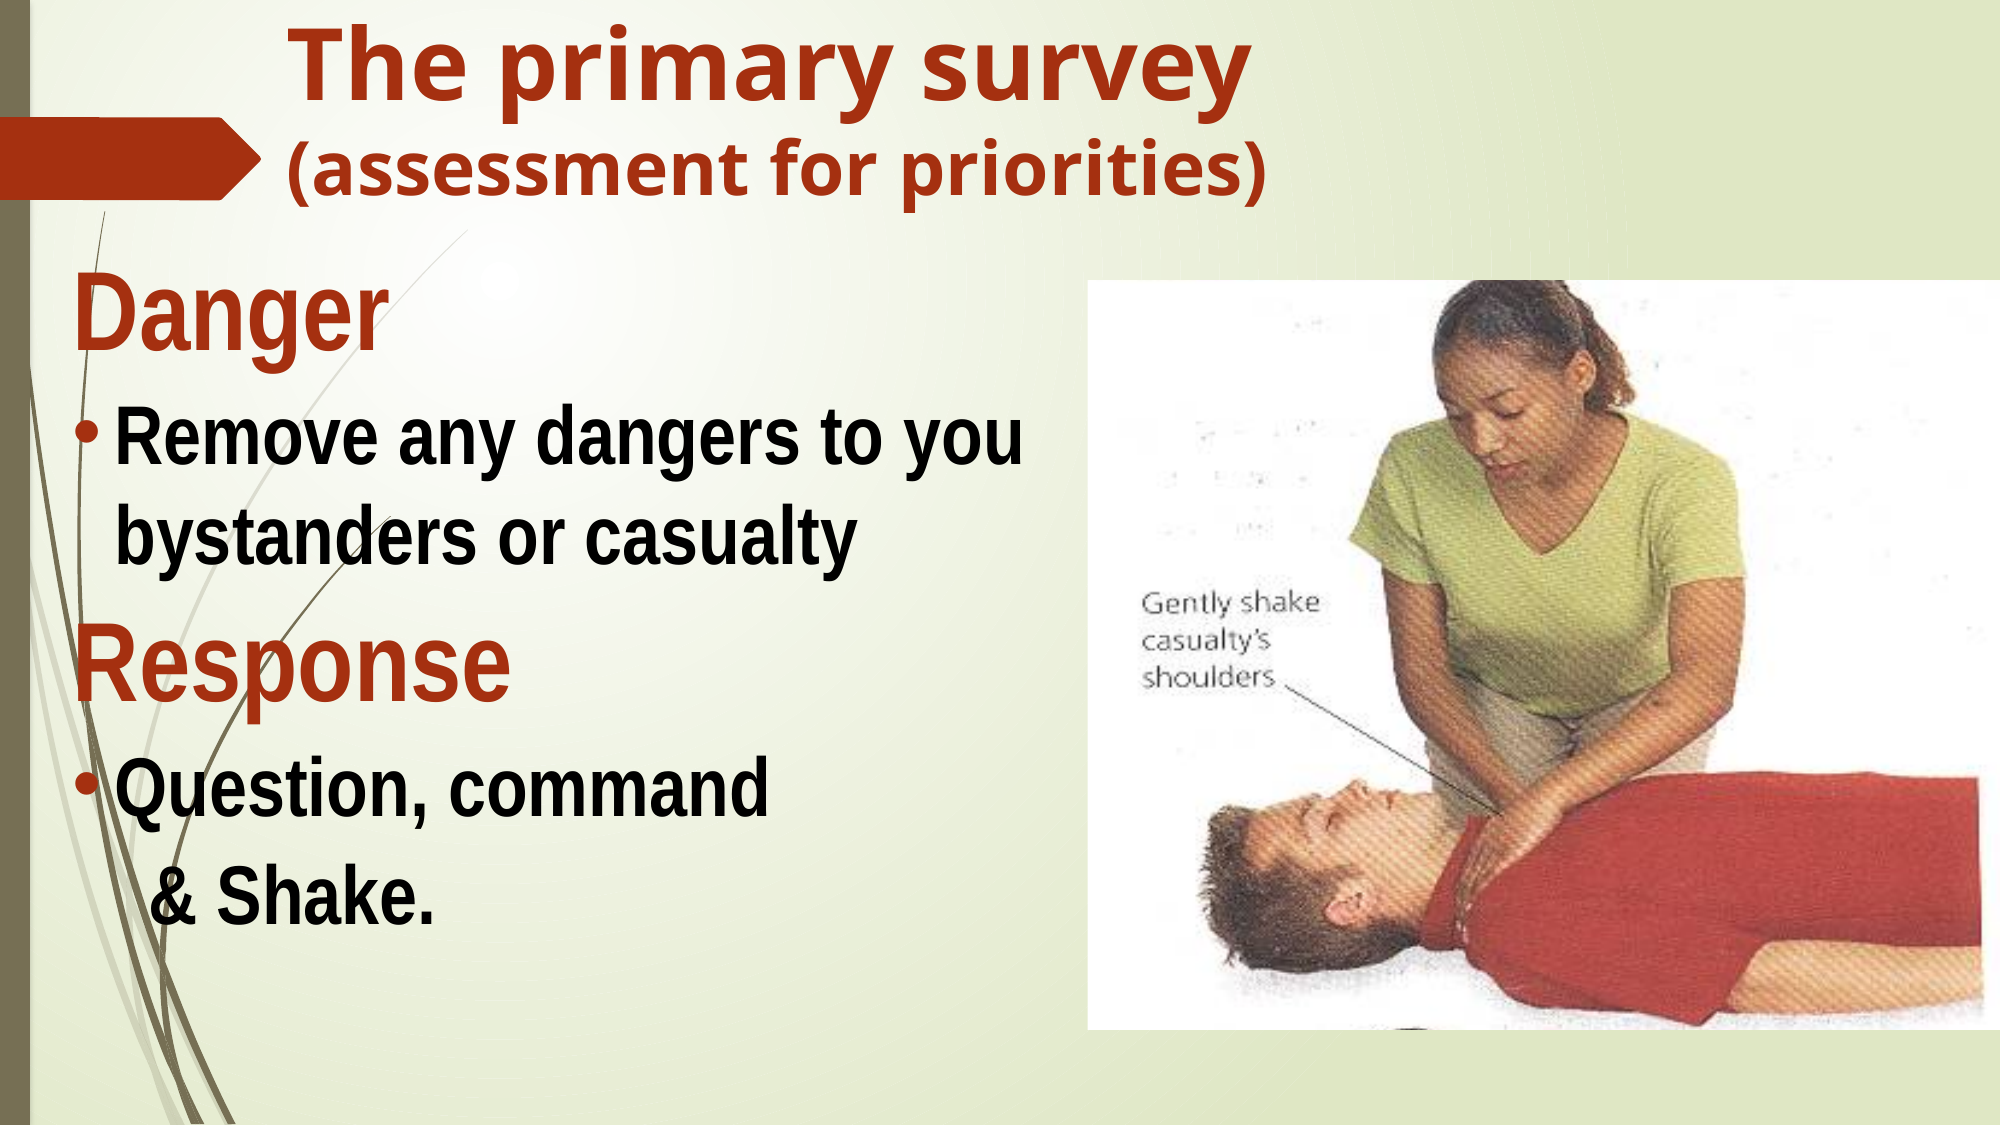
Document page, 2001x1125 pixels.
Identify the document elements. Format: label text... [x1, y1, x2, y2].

title The primary survey (assessment for priorities) [271, 5, 1653, 207]
picture [1087, 279, 2000, 1030]
list Danger Remove any dangers to you bystanders or casualty Response Question, command & Shake. [39, 230, 1088, 975]
